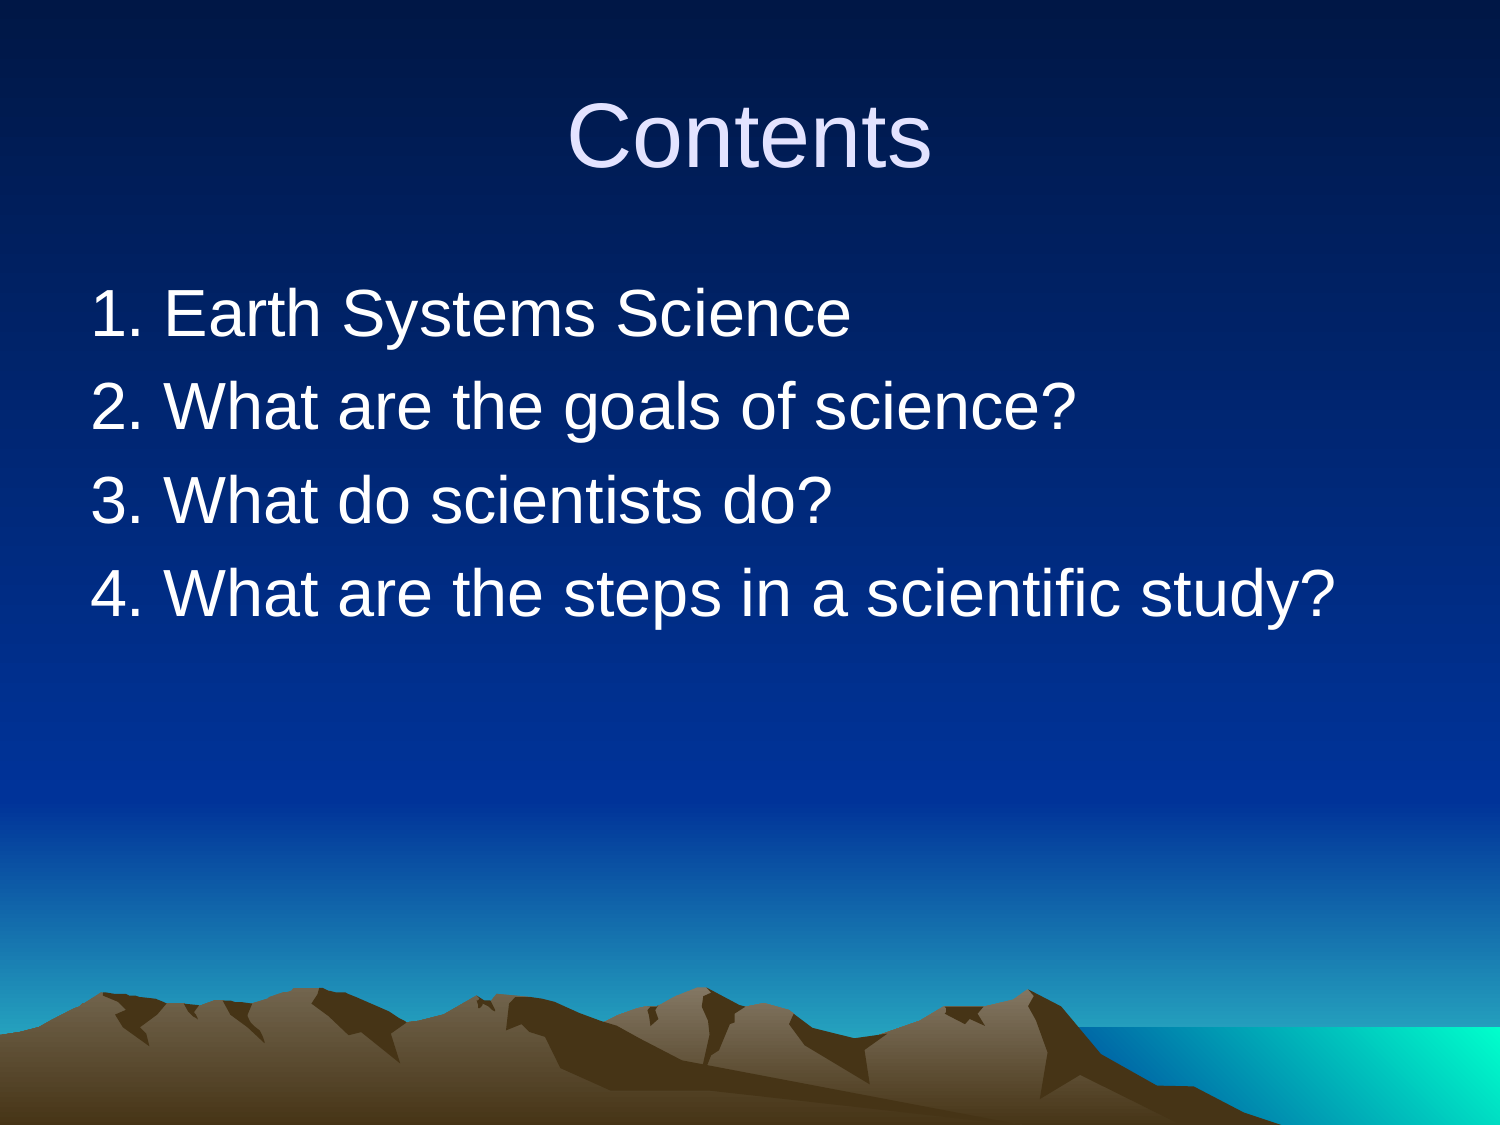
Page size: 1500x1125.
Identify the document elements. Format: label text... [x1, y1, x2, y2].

title Contents [74, 37, 1426, 226]
list 1. Earth Systems Science 2. What are the goals of science? 3. What do scientists do? 4. What are the steps in a scientific study? [74, 262, 1426, 1001]
